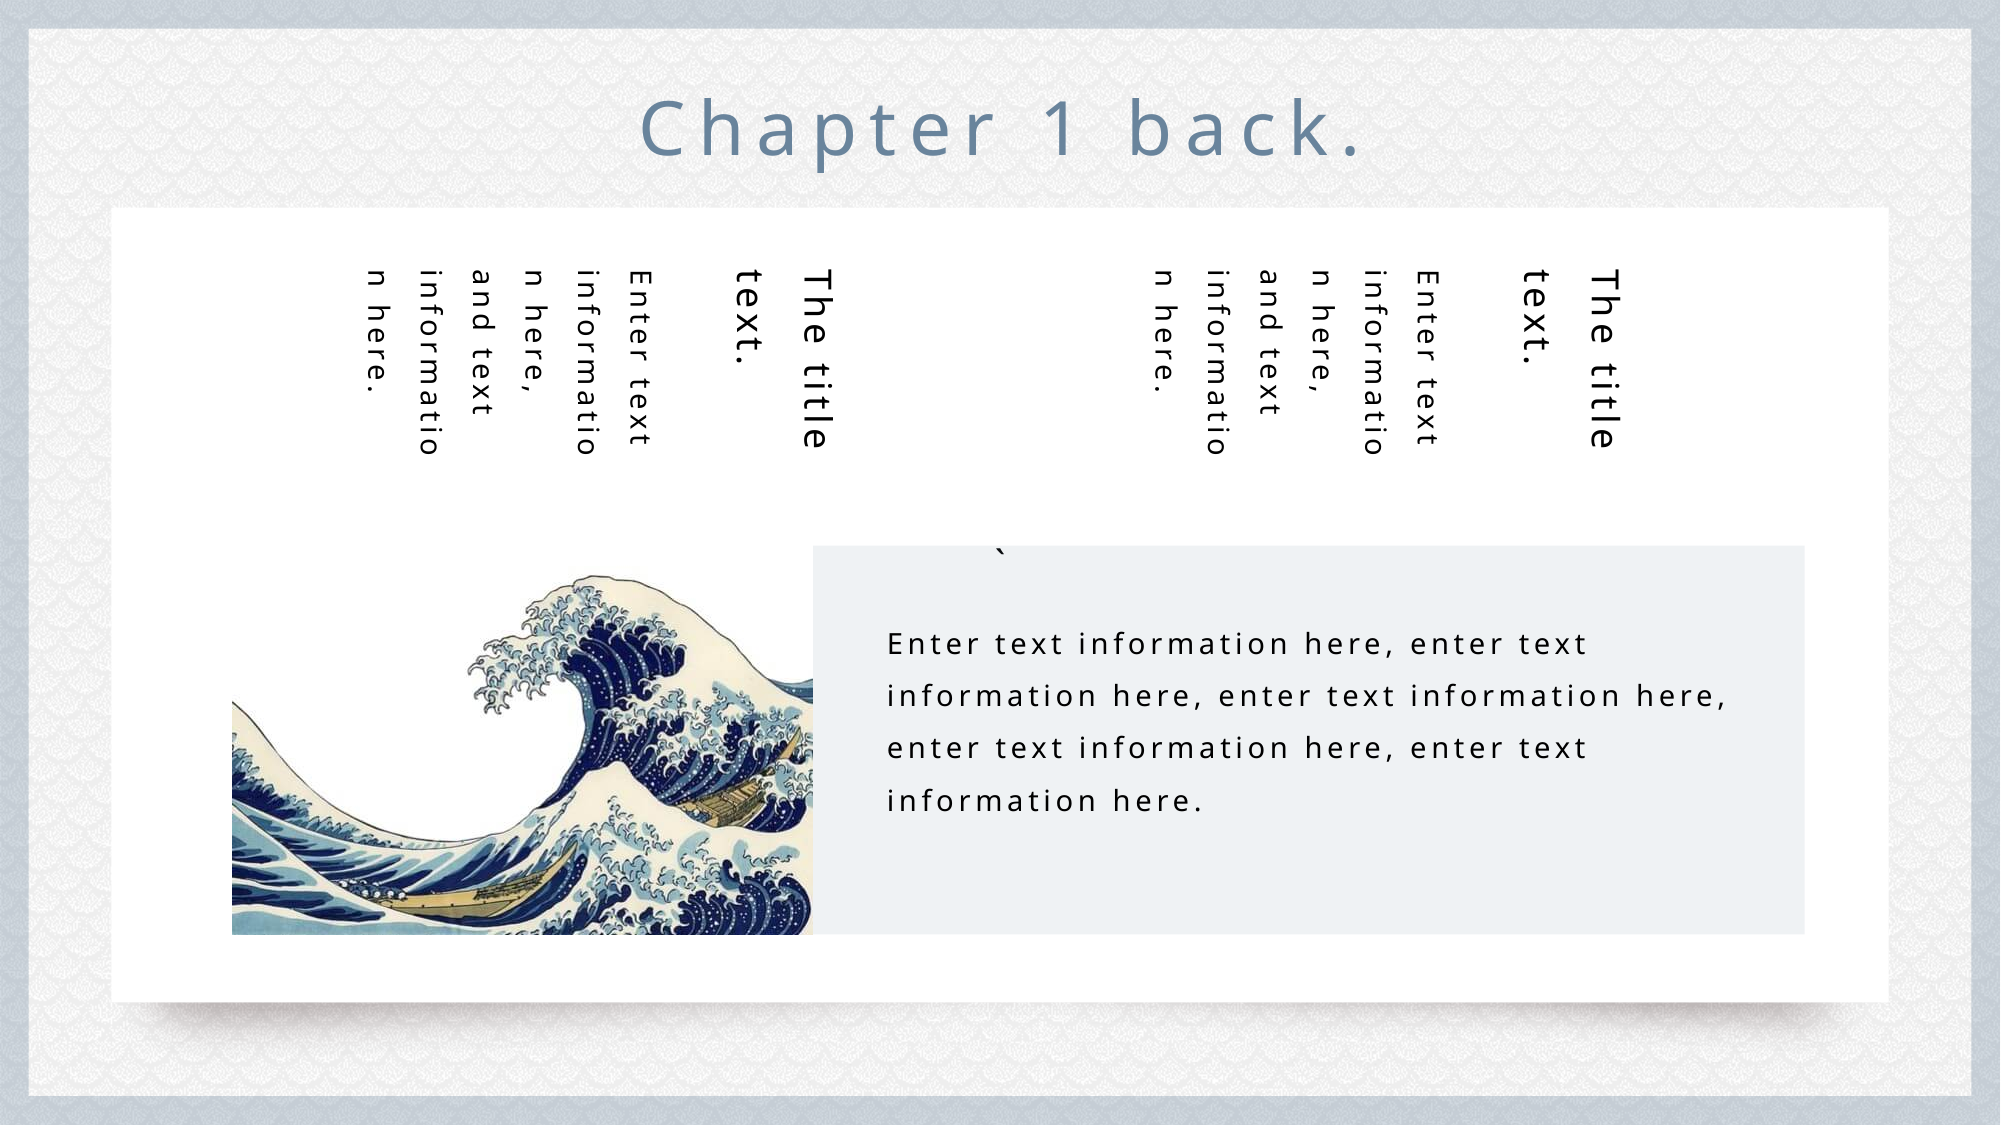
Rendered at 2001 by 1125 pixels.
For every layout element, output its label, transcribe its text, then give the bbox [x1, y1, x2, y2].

text_box Enter text information here, enter text information here, enter text information here, enter text information here, enter text information here. [872, 600, 1755, 825]
text_box [813, 545, 1806, 935]
picture [30, 30, 1970, 1095]
text_box [111, 207, 1889, 1000]
text_box ` [0, 0, 2000, 1125]
text_box The title text. Enter text information here, and text information here. [1348, 254, 1660, 480]
text_box The title text. Enter text information here, and text information here. [561, 254, 872, 480]
text_box Chapter 1 back. [623, 72, 1377, 178]
